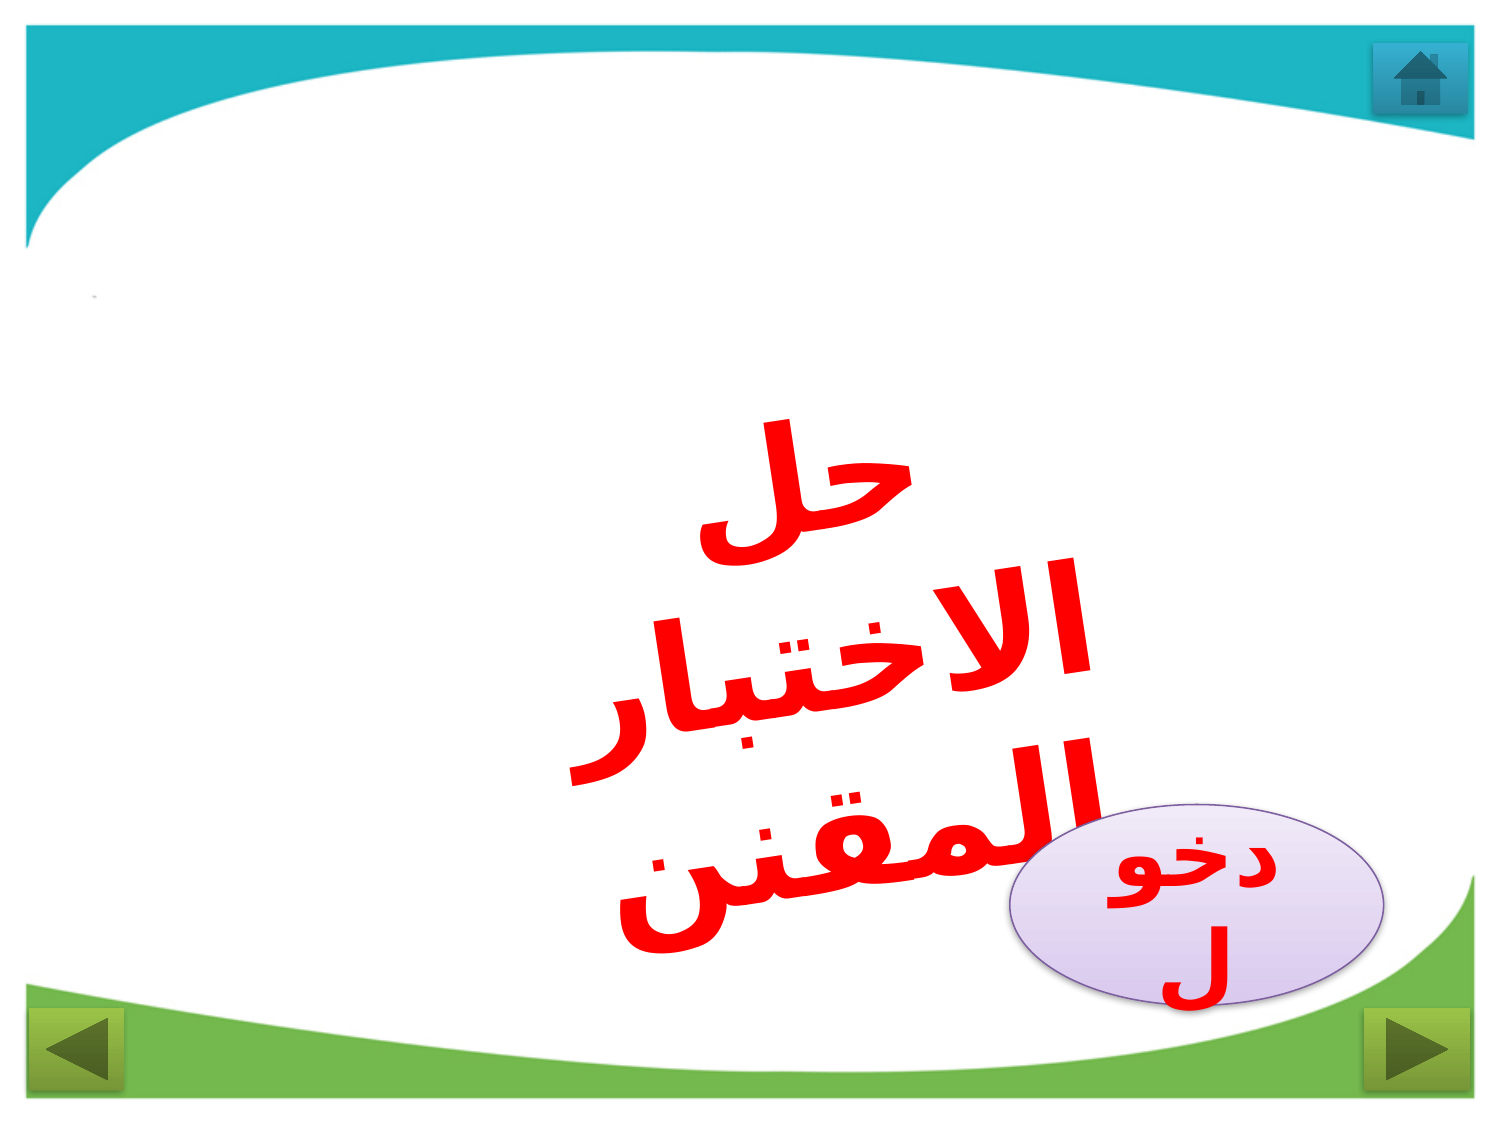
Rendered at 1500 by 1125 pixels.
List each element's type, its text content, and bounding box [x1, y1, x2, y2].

text_box [29, 1007, 125, 1091]
text_box [1373, 42, 1469, 114]
text_box [0, 0, 157, 1125]
text_box [1363, 1007, 1471, 1091]
picture [157, 0, 1500, 1125]
text_box دخول [1009, 803, 1385, 1007]
text_box حل الاختبار المقنن [383, 313, 1268, 986]
